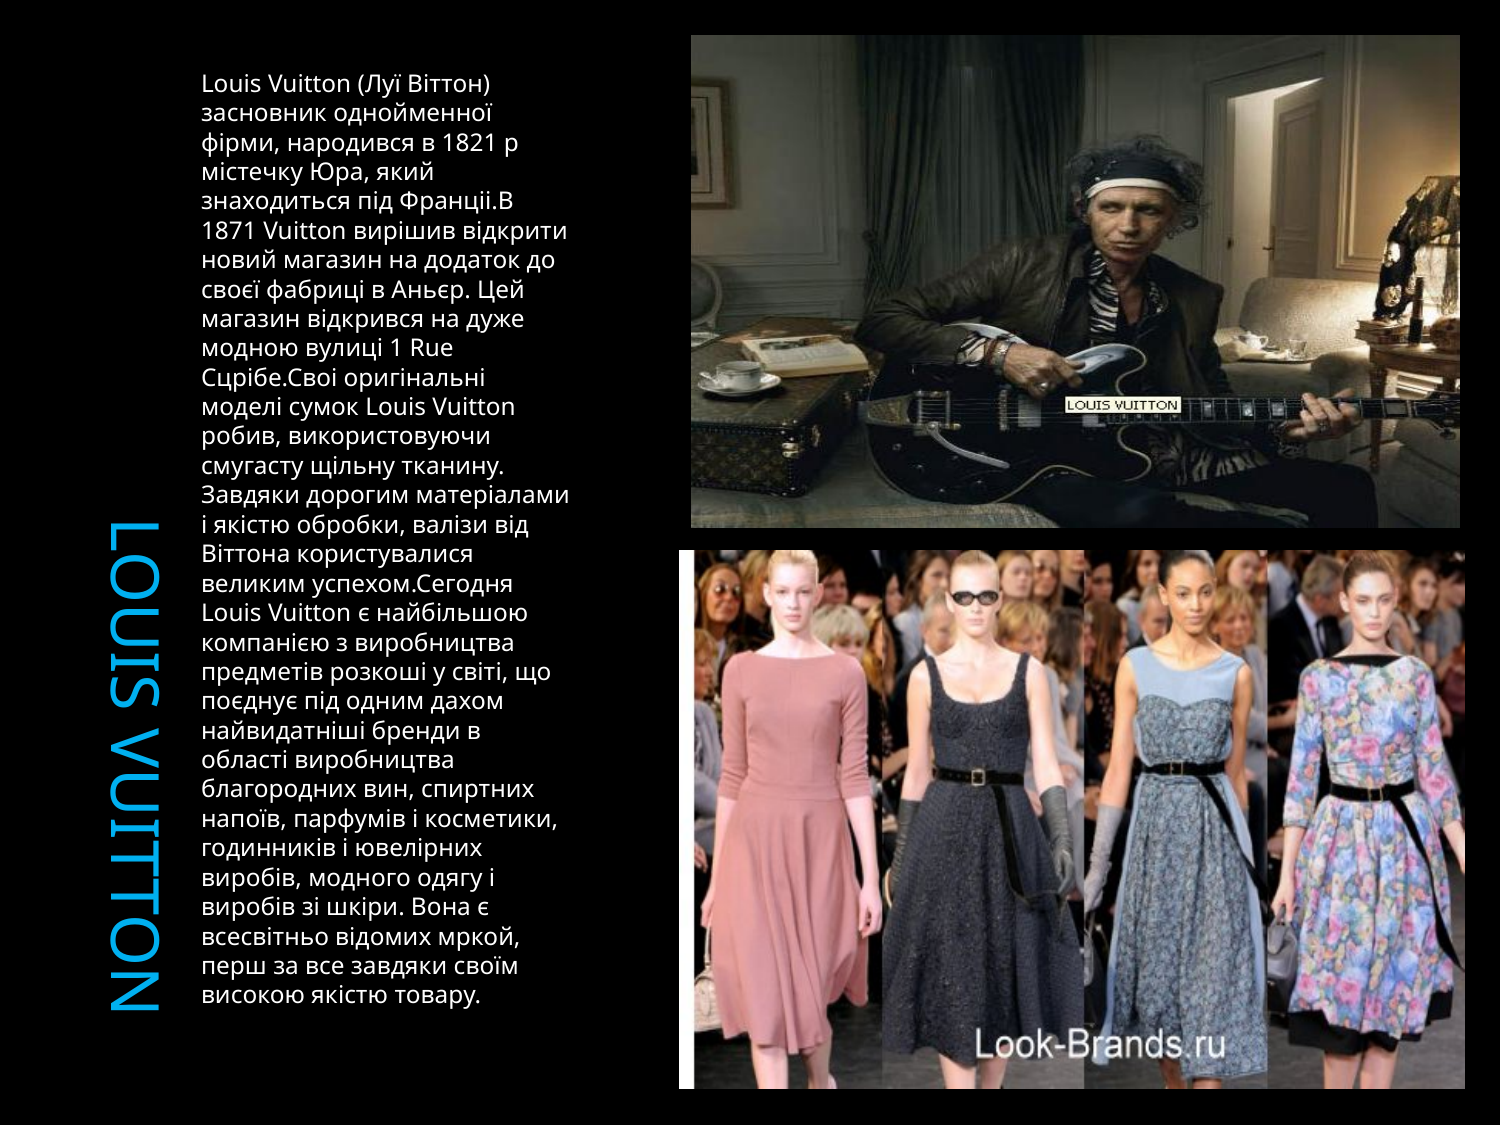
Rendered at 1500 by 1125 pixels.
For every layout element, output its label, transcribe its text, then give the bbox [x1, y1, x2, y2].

picture [679, 550, 1466, 1089]
title Louis Vuitton [36, 60, 186, 1036]
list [691, 34, 1460, 528]
list Louis Vuitton (Луї Віттон) засновник однойменної фірми, народився в 1821 р містечку Юра, який знаходиться під Франціі.В 1871 Vuitton вирішив відкрити новий магазин на додаток до своєї фабриці в Аньєр. Цей магазин відкрився на дуже модною вулиці 1 Rue Сцрібе.Своі оригінальні моделі сумок Louis Vuitton робив, використовуючи смугасту щільну тканину. Завдяки дорогим матеріалами і якістю обробки, валізи від Віттона користувалися великим успехом.Сегодня Louis Vuitton є найбільшою компанією з виробництва предметів розкоші у світі, що поєднує під одним дахом найвидатніші бренди в області виробництва благородних вин, спиртних напоїв, парфумів і косметики, годинників і ювелірних виробів, модного одягу і виробів зі шкіри. Вона є всесвітньо відомих мркой, перш за все завдяки своїм високою якістю товару. [186, 60, 587, 1036]
